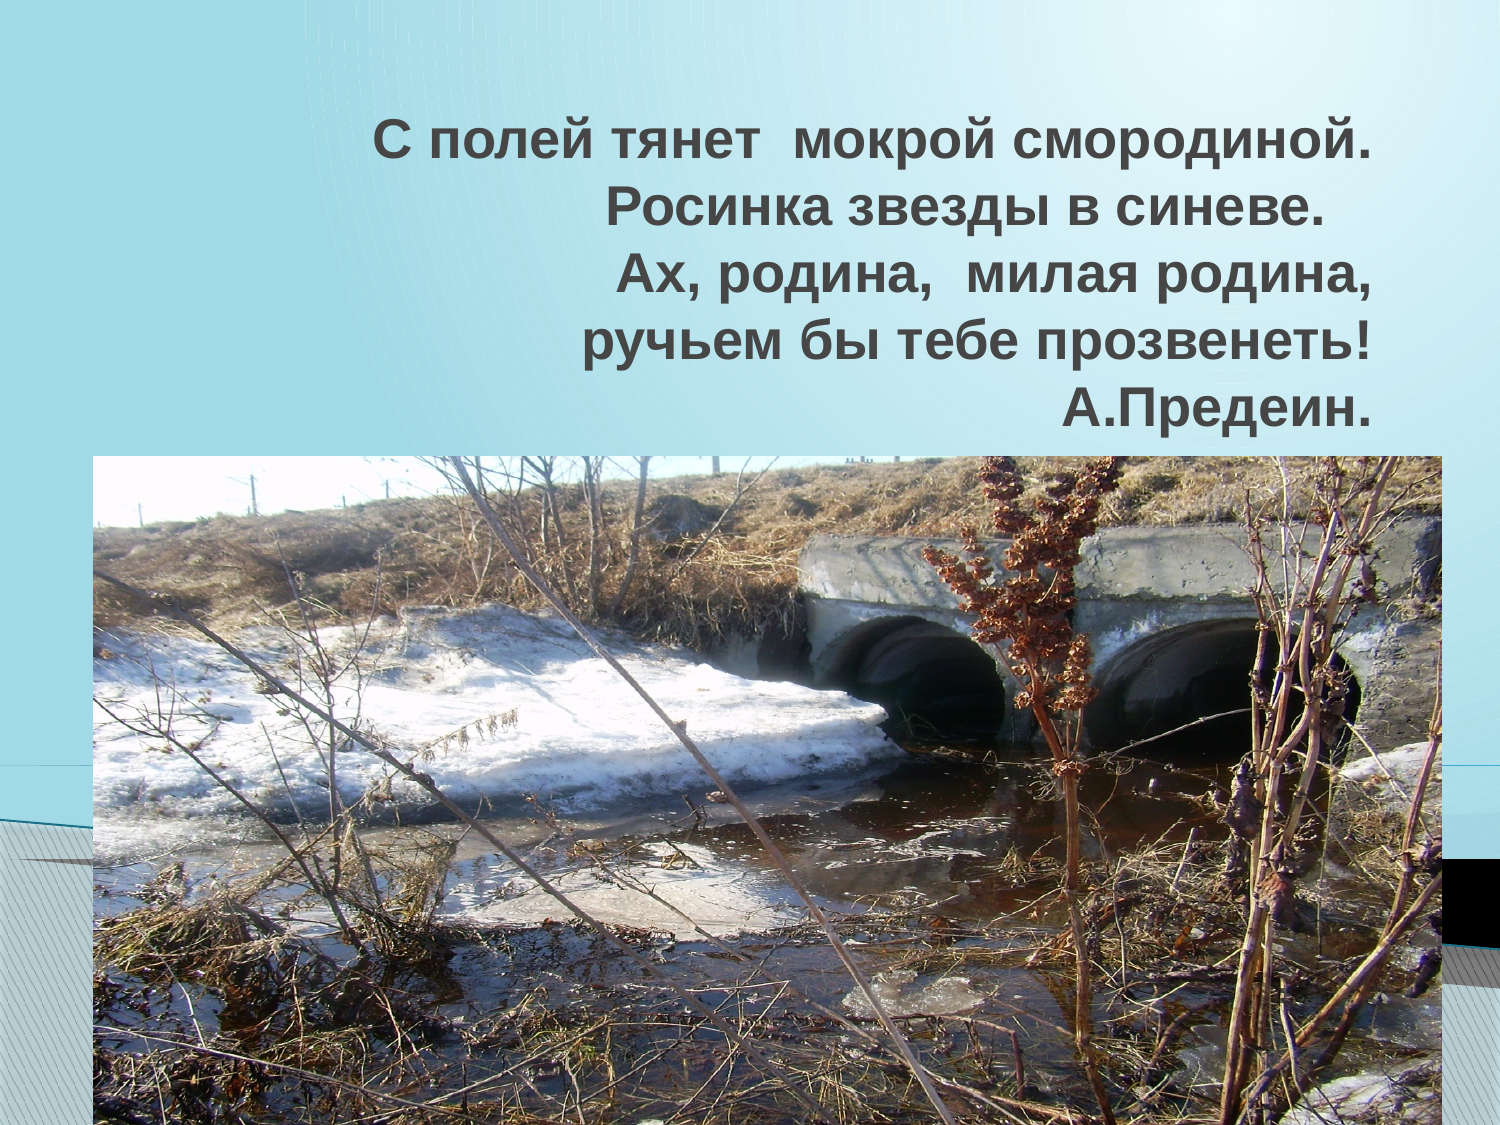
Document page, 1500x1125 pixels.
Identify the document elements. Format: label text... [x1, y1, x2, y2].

title С полей тянет мокрой смородиной. Росинка звезды в синеве. Ах, родина, милая родина, ручьем бы тебе прозвенеть! А.Предеин. [112, 93, 1388, 446]
picture [0, 456, 1500, 1125]
